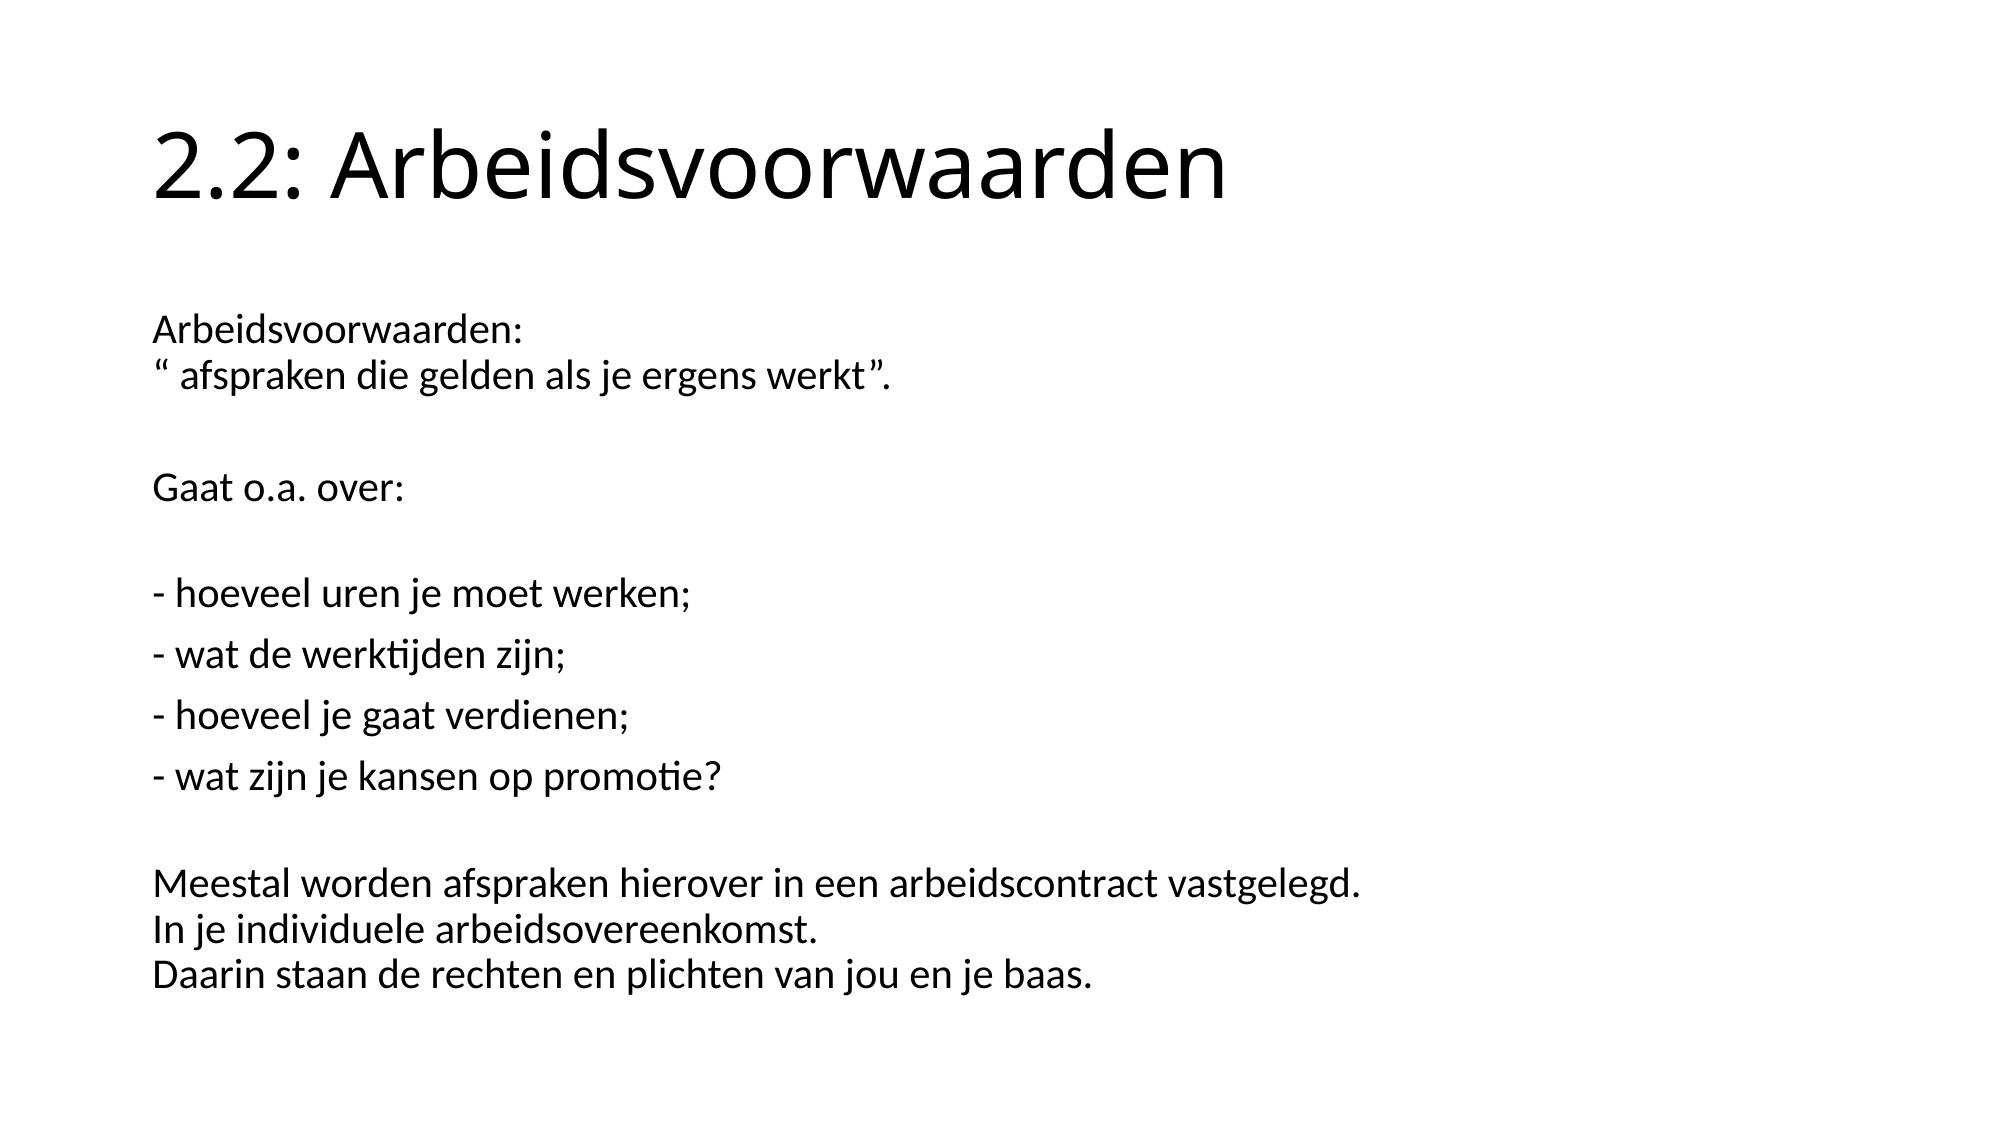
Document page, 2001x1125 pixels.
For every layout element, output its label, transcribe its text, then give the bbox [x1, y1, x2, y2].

title 2.2: Arbeidsvoorwaarden [137, 59, 1863, 278]
list Arbeidsvoorwaarden: “ afspraken die gelden als je ergens werkt”. Gaat o.a. over: - hoeveel uren je moet werken; - wat de werktijden zijn; - hoeveel je gaat verdienen; - wat zijn je kansen op promotie? Meestal worden afspraken hierover in een arbeidscontract vastgelegd. In je individuele arbeidsovereenkomst. Daarin staan de rechten en plichten van jou en je baas. [137, 299, 1863, 1014]
